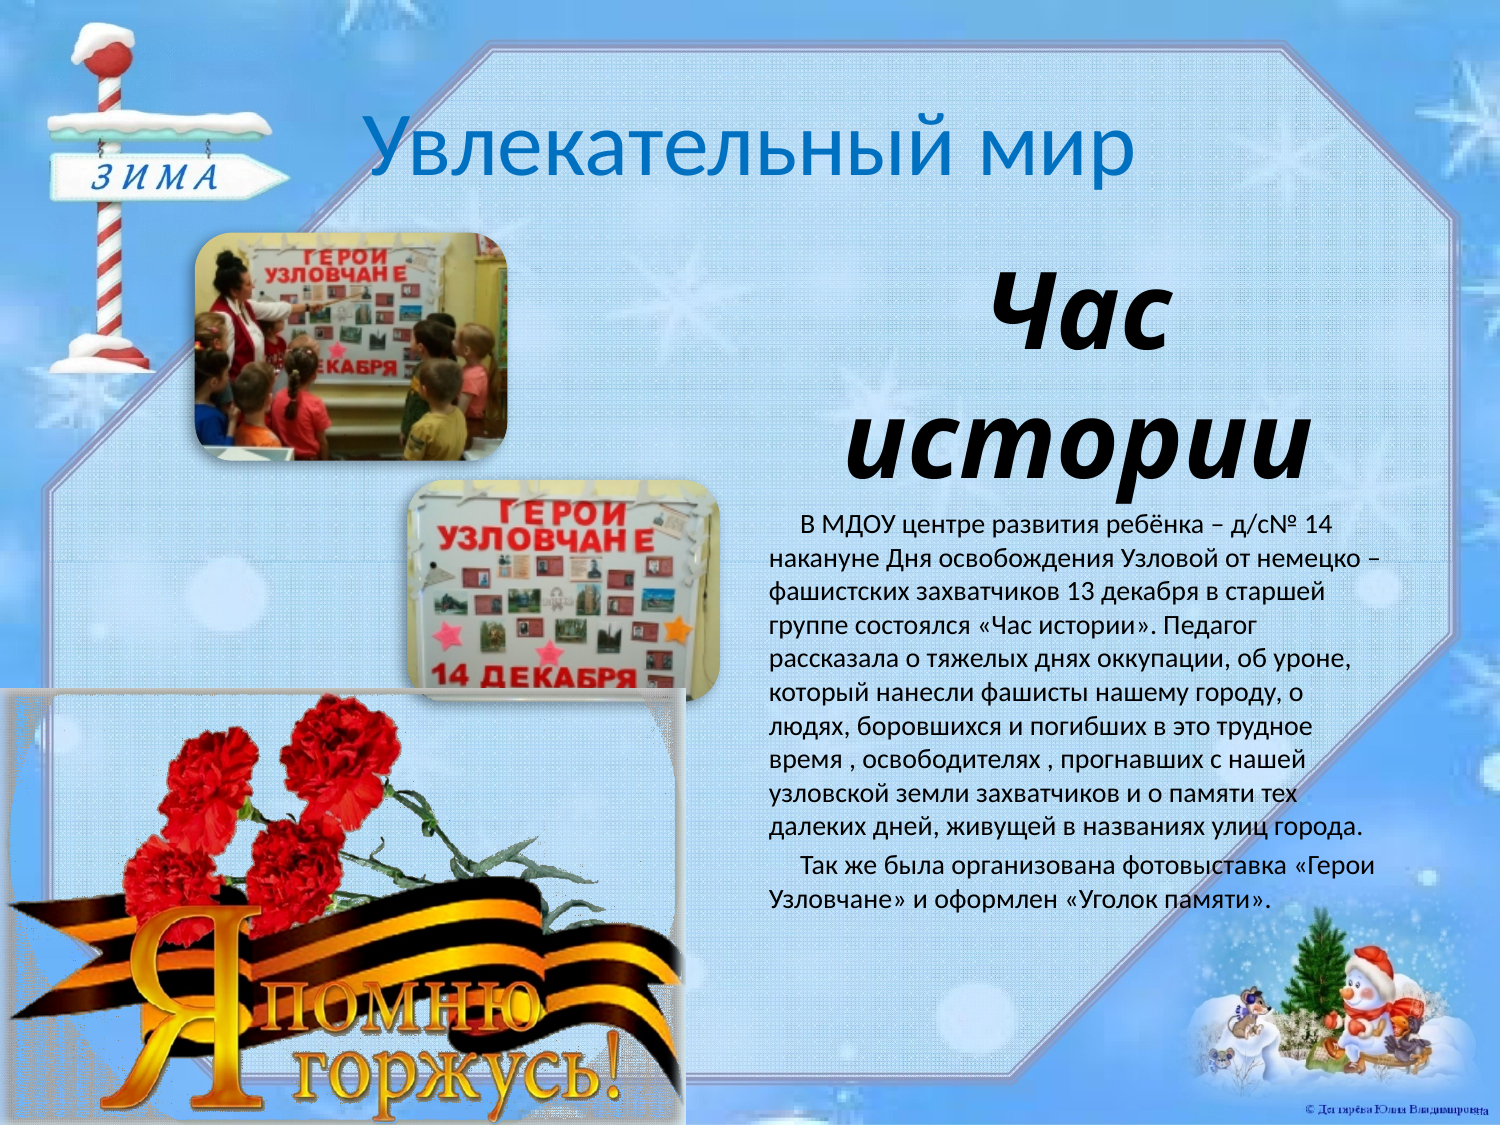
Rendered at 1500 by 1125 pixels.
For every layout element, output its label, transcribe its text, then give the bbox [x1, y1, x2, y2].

picture [0, 0, 1500, 1125]
title Увлекательный мир [75, 45, 1425, 233]
list Час истории В МДОУ центре развития ребёнка – д/с№ 14 накануне Дня освобождения Узловой от немецко – фашистских захватчиков 13 декабря в старшей группе состоялся «Час истории». Педагог рассказала о тяжелых днях оккупации, об уроне, который нанесли фашисты нашему городу, о людях, боровшихся и погибших в это трудное время , освободителях , прогнавших с нашей узловской земли захватчиков и о памяти тех далеких дней, живущей в названиях улиц города. Так же была организована фотовыставка «Герои Узловчане» и оформлен «Уголок памяти». [753, 234, 1404, 929]
